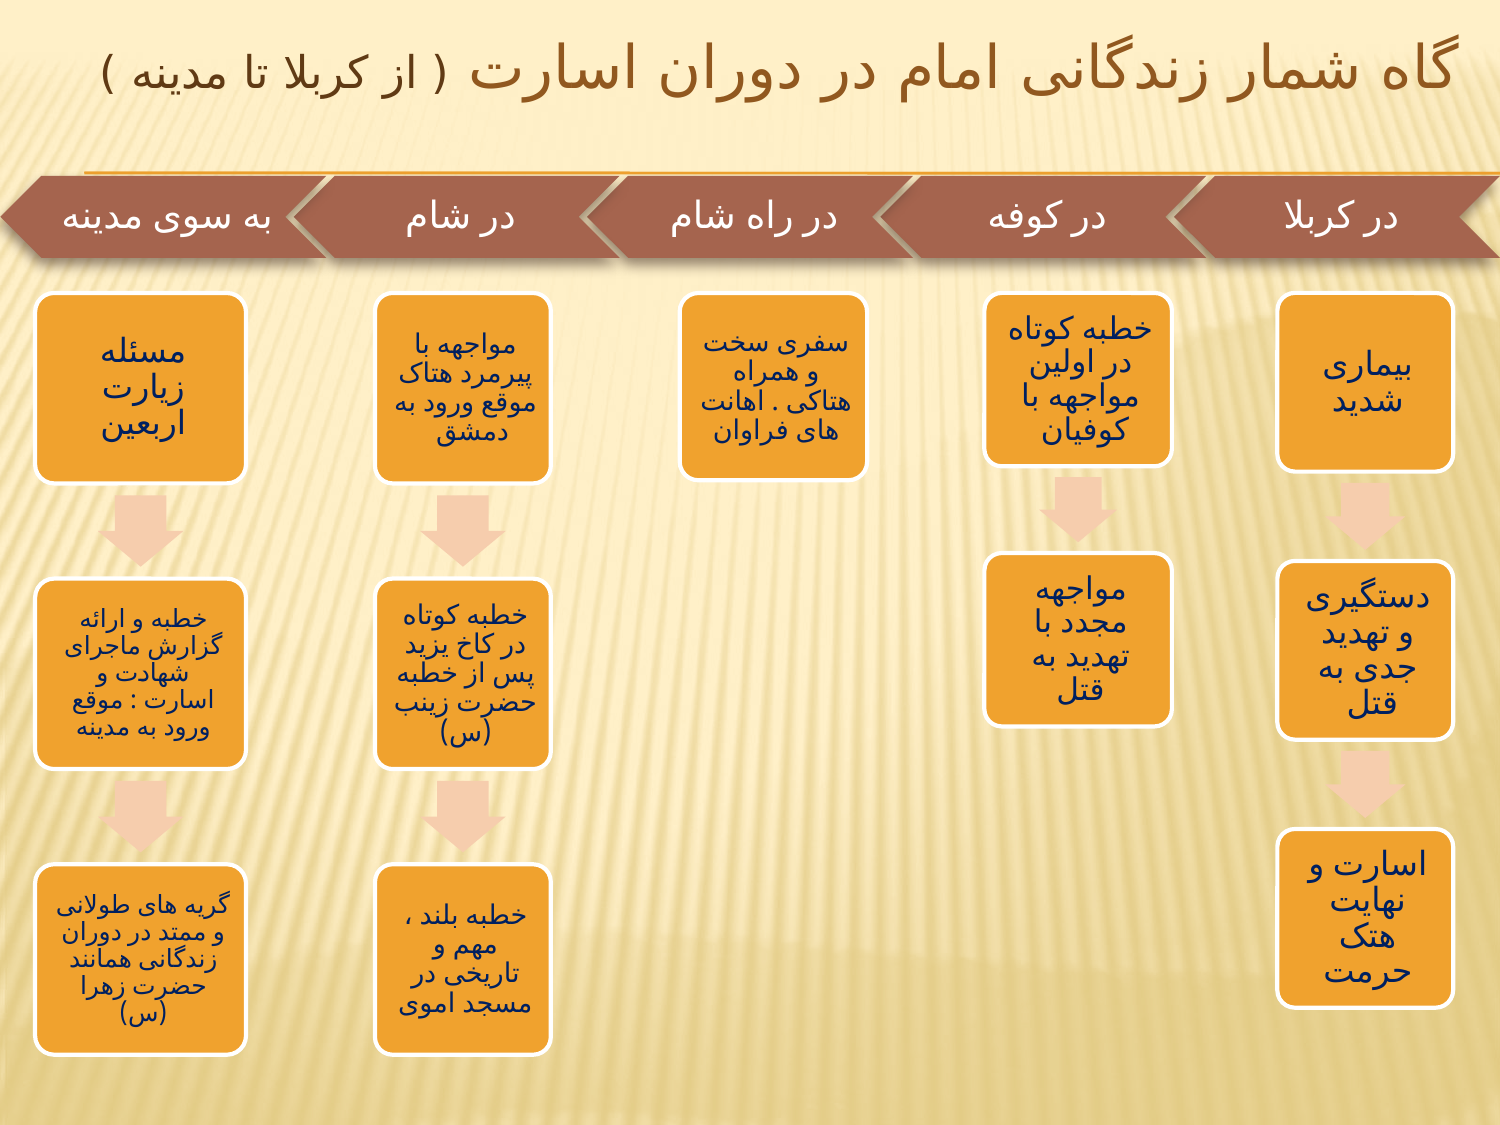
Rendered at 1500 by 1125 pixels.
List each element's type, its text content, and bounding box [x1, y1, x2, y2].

title گاه شمار زندگانی امام در دوران اسارت ( از کربلا تا مدینه ) [50, 0, 1475, 129]
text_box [34, 292, 247, 1055]
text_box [679, 292, 868, 481]
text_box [984, 292, 1173, 727]
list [0, 175, 1500, 259]
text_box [1277, 292, 1454, 1009]
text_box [374, 292, 552, 1055]
